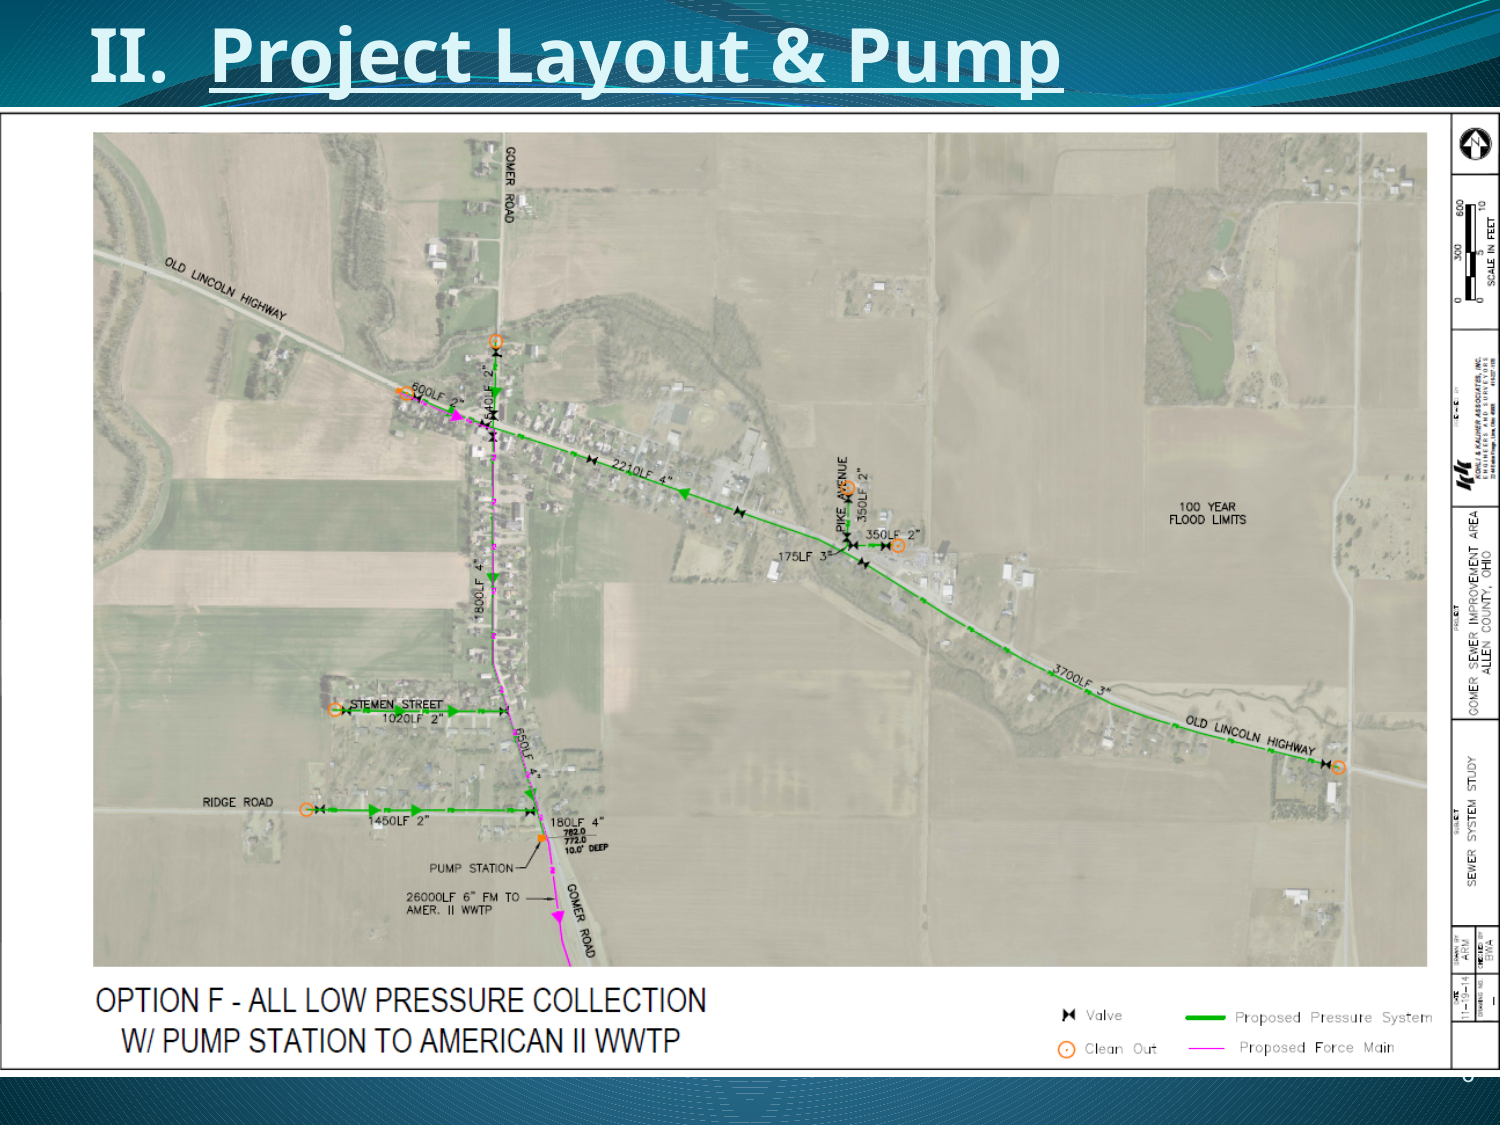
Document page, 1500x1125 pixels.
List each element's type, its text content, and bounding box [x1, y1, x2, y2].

picture [0, 107, 1500, 1077]
text_box II. Project Layout & Pump Information [74, 0, 1425, 106]
